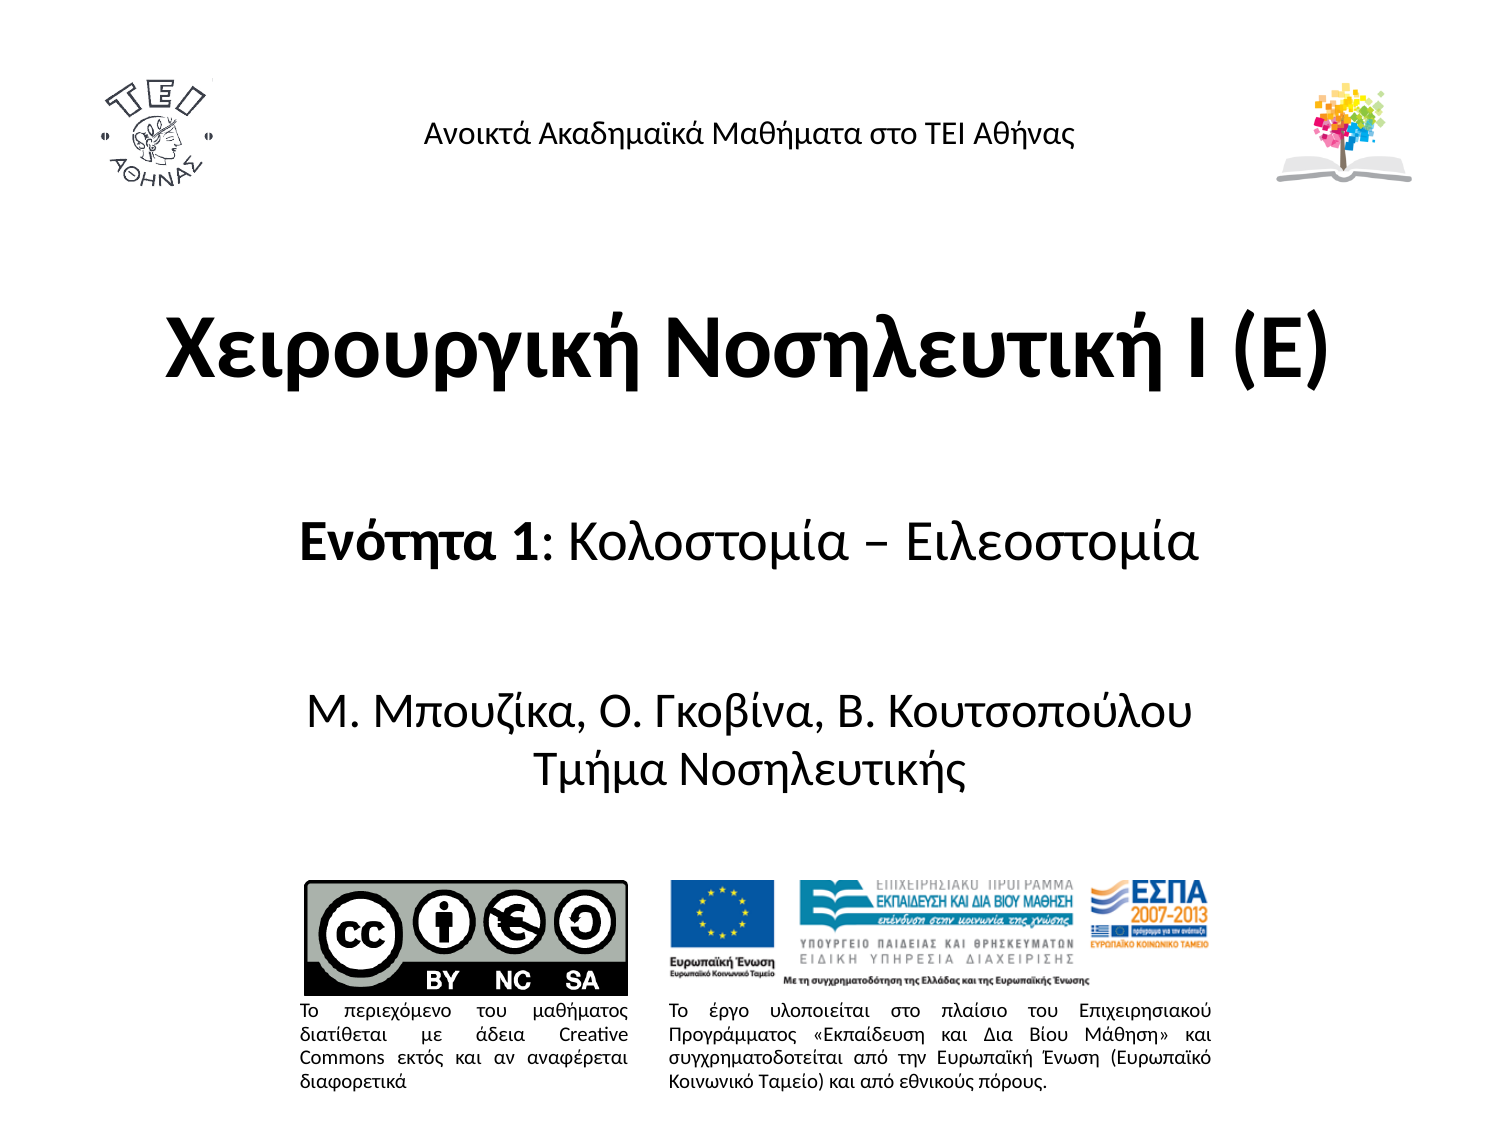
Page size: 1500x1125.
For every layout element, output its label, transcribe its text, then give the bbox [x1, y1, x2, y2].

picture [663, 880, 1214, 996]
subtitle Ενότητα 1: Κολοστομία – Ειλεοστομία Μ. Μπουζίκα, Ο. Γκοβίνα, Β. Κουτσοπούλου Τμήμα Νοσηλευτικής [224, 507, 1275, 796]
picture [303, 880, 628, 996]
picture [100, 77, 213, 193]
text_box Ανοικτά Ακαδημαϊκά Μαθήματα στο ΤΕΙ Αθήνας [217, 103, 1268, 159]
table_header Το περιεχόμενο του μαθήματος διατίθεται με άδεια Creative Commons εκτός και αν αναφέρεται διαφορετικά [289, 999, 640, 1125]
title Χειρουργική Νοσηλευτική Ι (Ε) [112, 219, 1388, 461]
picture [1273, 77, 1414, 185]
table_header Το έργο υλοποιείται στο πλαίσιο του Επιχειρησιακού Προγράμματος «Εκπαίδευση και Δια Βίου Μάθηση» και συγχρηματοδοτείται από την Ευρωπαϊκή Ένωση (Ευρωπαϊκό Κοινωνικό Ταμείο) και από εθνικούς πόρους. [640, 999, 1223, 1125]
